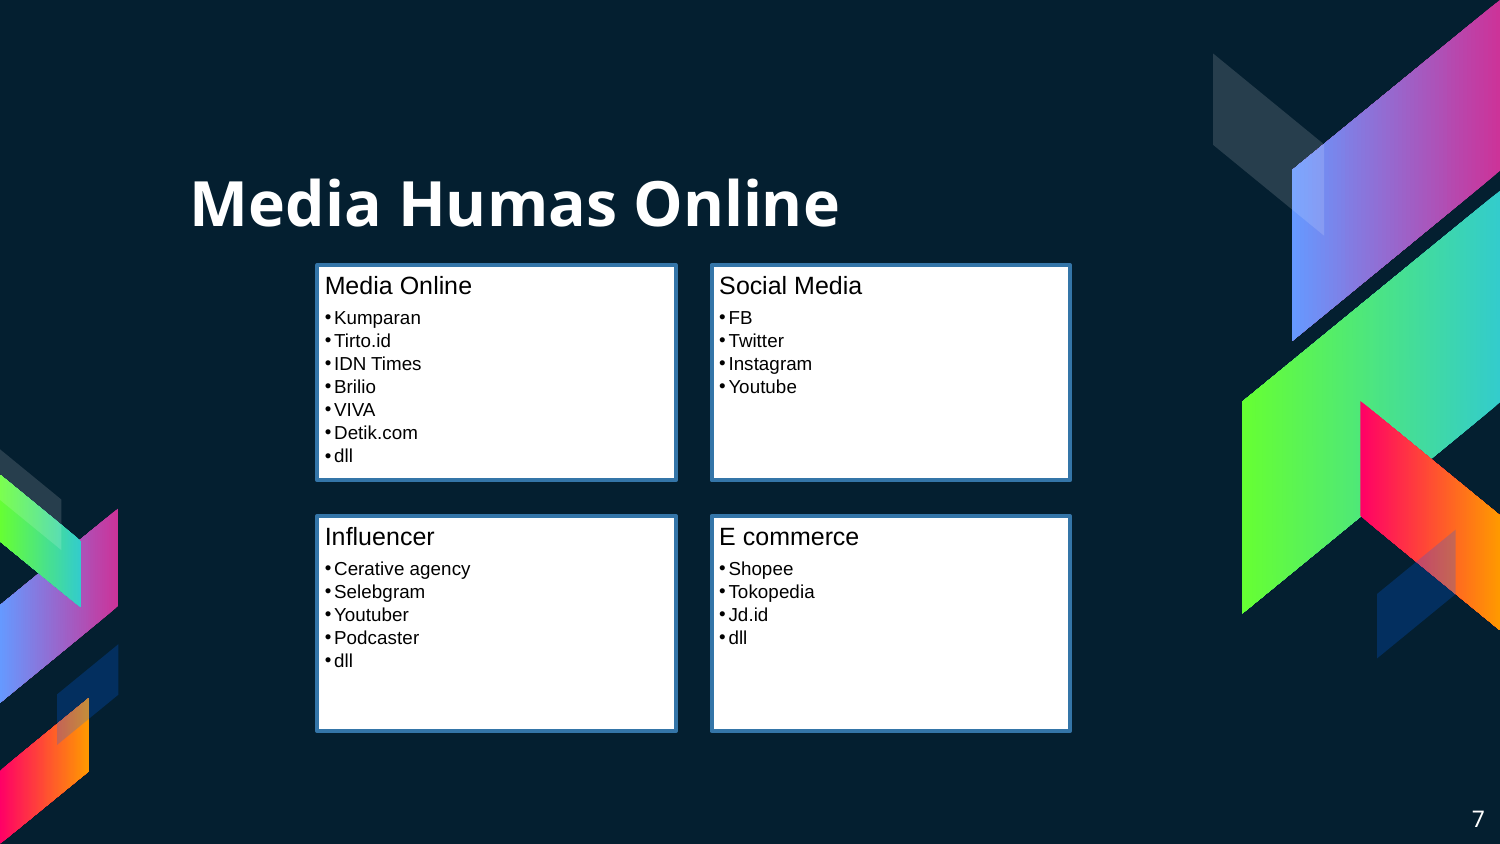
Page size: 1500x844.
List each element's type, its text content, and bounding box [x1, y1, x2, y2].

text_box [193, 264, 1194, 732]
title Media Humas Online [175, 149, 1155, 255]
slide_number 7 [1403, 789, 1500, 844]
